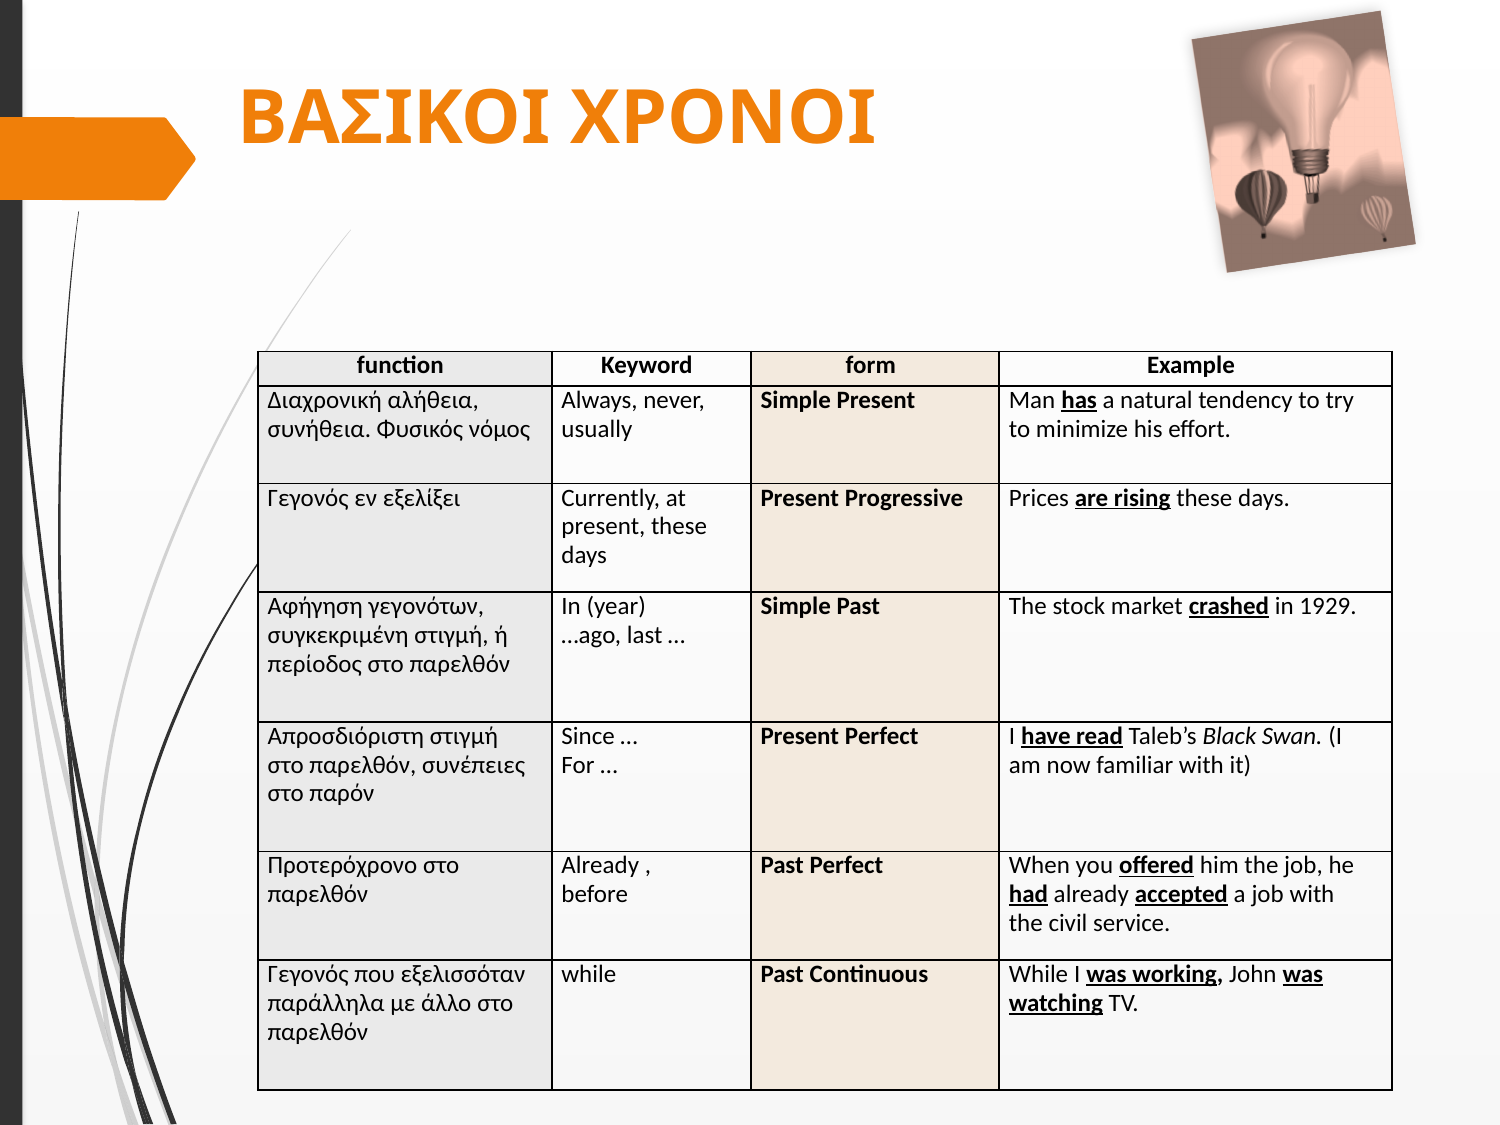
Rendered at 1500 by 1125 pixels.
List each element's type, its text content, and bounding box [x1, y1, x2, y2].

table_cell Γεγονός εν εξελίξει [259, 484, 551, 591]
table_cell while [553, 961, 750, 1089]
table_header Example [1000, 352, 1391, 385]
table_cell The stock market crashed in 1929. [1000, 593, 1391, 721]
picture [1206, 23, 1400, 260]
table_cell While I was working, John was watching TV. [1000, 961, 1391, 1089]
table_cell Since … For … [553, 723, 750, 851]
table_cell Man has a natural tendency to try to minimize his effort. [1000, 387, 1391, 483]
title ΒΑΣΙΚΟΙ ΧΡΟΝΟΙ [222, 55, 1010, 279]
table_header Keyword [553, 352, 750, 385]
table_cell When you offered him the job, he had already accepted a job with the civil service. [1000, 852, 1391, 959]
table_cell Currently, at present, these days [553, 484, 750, 591]
table_cell Simple Present [752, 387, 998, 483]
table_cell Always, never, usually [553, 387, 750, 483]
table_cell Προτερόχρονο στο παρελθόν [259, 852, 551, 959]
table_cell Past Perfect [752, 852, 998, 959]
table_cell Απροσδιόριστη στιγμή στο παρελθόν, συνέπειες στο παρόν [259, 723, 551, 851]
table_cell I have read Taleb’s Black Swan. (I am now familiar with it) [1000, 723, 1391, 851]
table_cell Present Perfect [752, 723, 998, 851]
table_cell Αφήγηση γεγονότων, συγκεκριμένη στιγμή, ή περίοδος στο παρελθόν [259, 593, 551, 721]
table_cell Prices are rising these days. [1000, 484, 1391, 591]
table_cell In (year) …ago, last … [553, 593, 750, 721]
table_cell Already , before [553, 852, 750, 959]
table_cell Past Continuous [752, 961, 998, 1089]
table_cell Present Progressive [752, 484, 998, 591]
table_cell Γεγονός που εξελισσόταν παράλληλα με άλλο στο παρελθόν [259, 961, 551, 1089]
table_cell Simple Past [752, 593, 998, 721]
table_cell Διαχρονική αλήθεια, συνήθεια. Φυσικός νόμος [259, 387, 551, 483]
table_header form [752, 352, 998, 385]
table_header function [259, 352, 551, 385]
